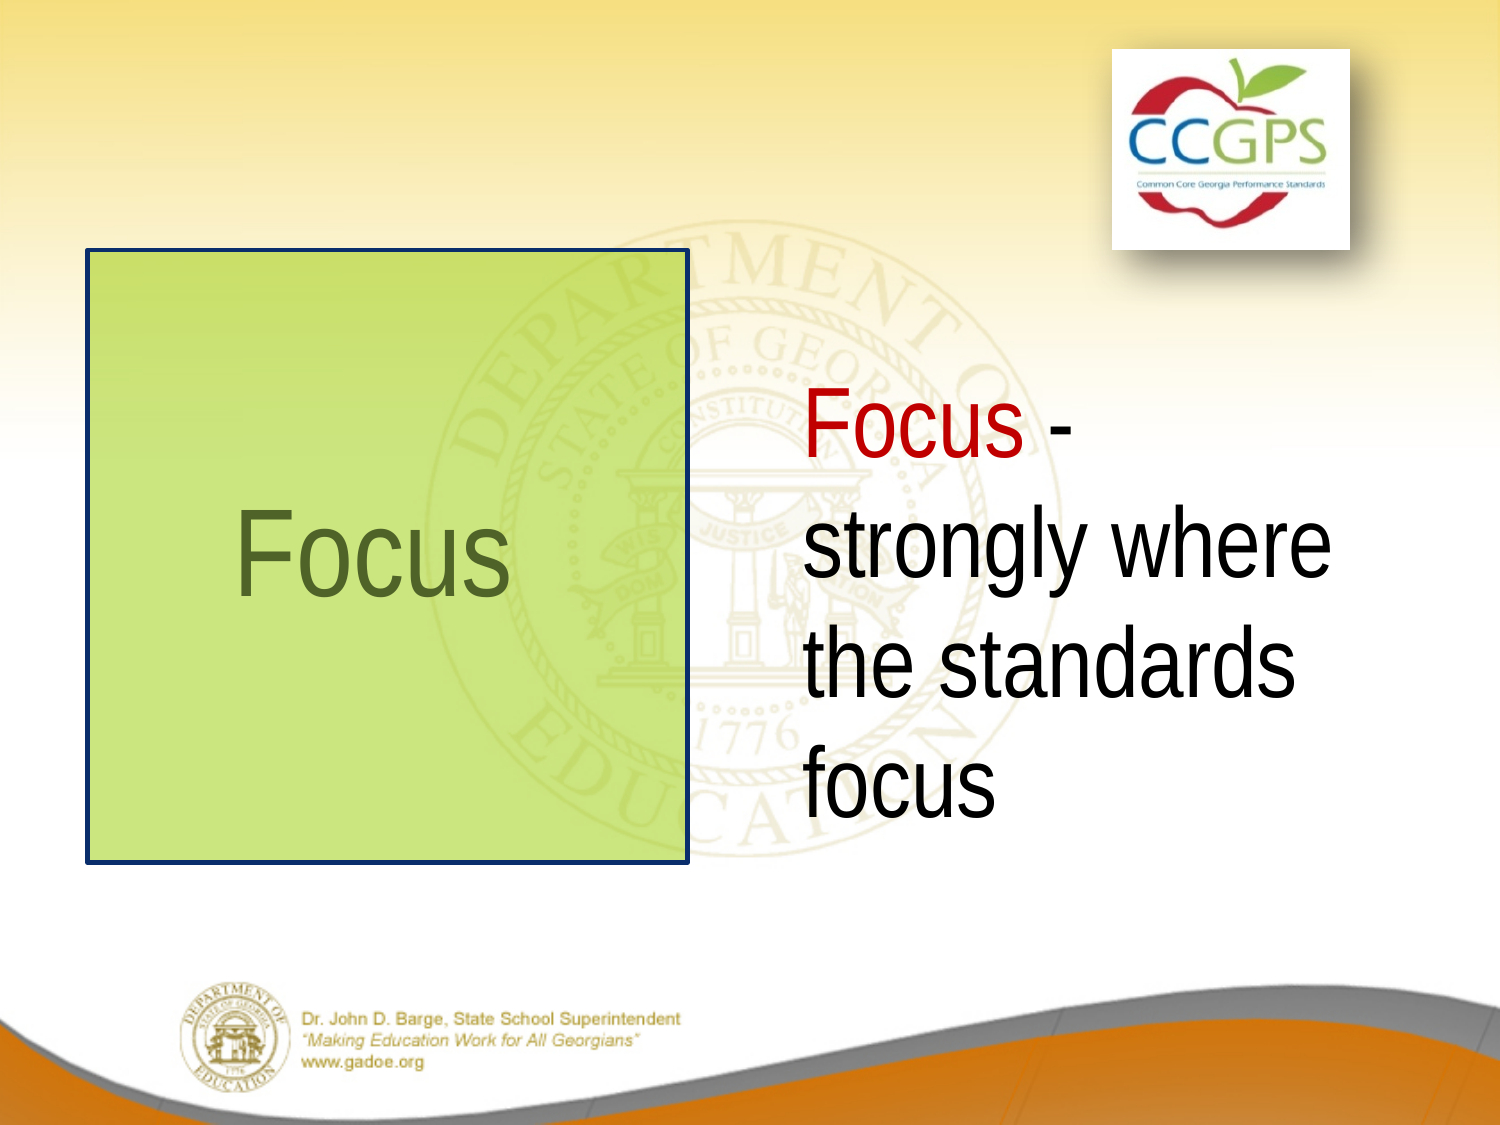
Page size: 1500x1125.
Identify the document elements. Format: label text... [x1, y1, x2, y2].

list Focus [87, 249, 688, 863]
text_box Focus - strongly where the standards focus [787, 350, 1375, 965]
picture [0, 0, 1500, 1125]
